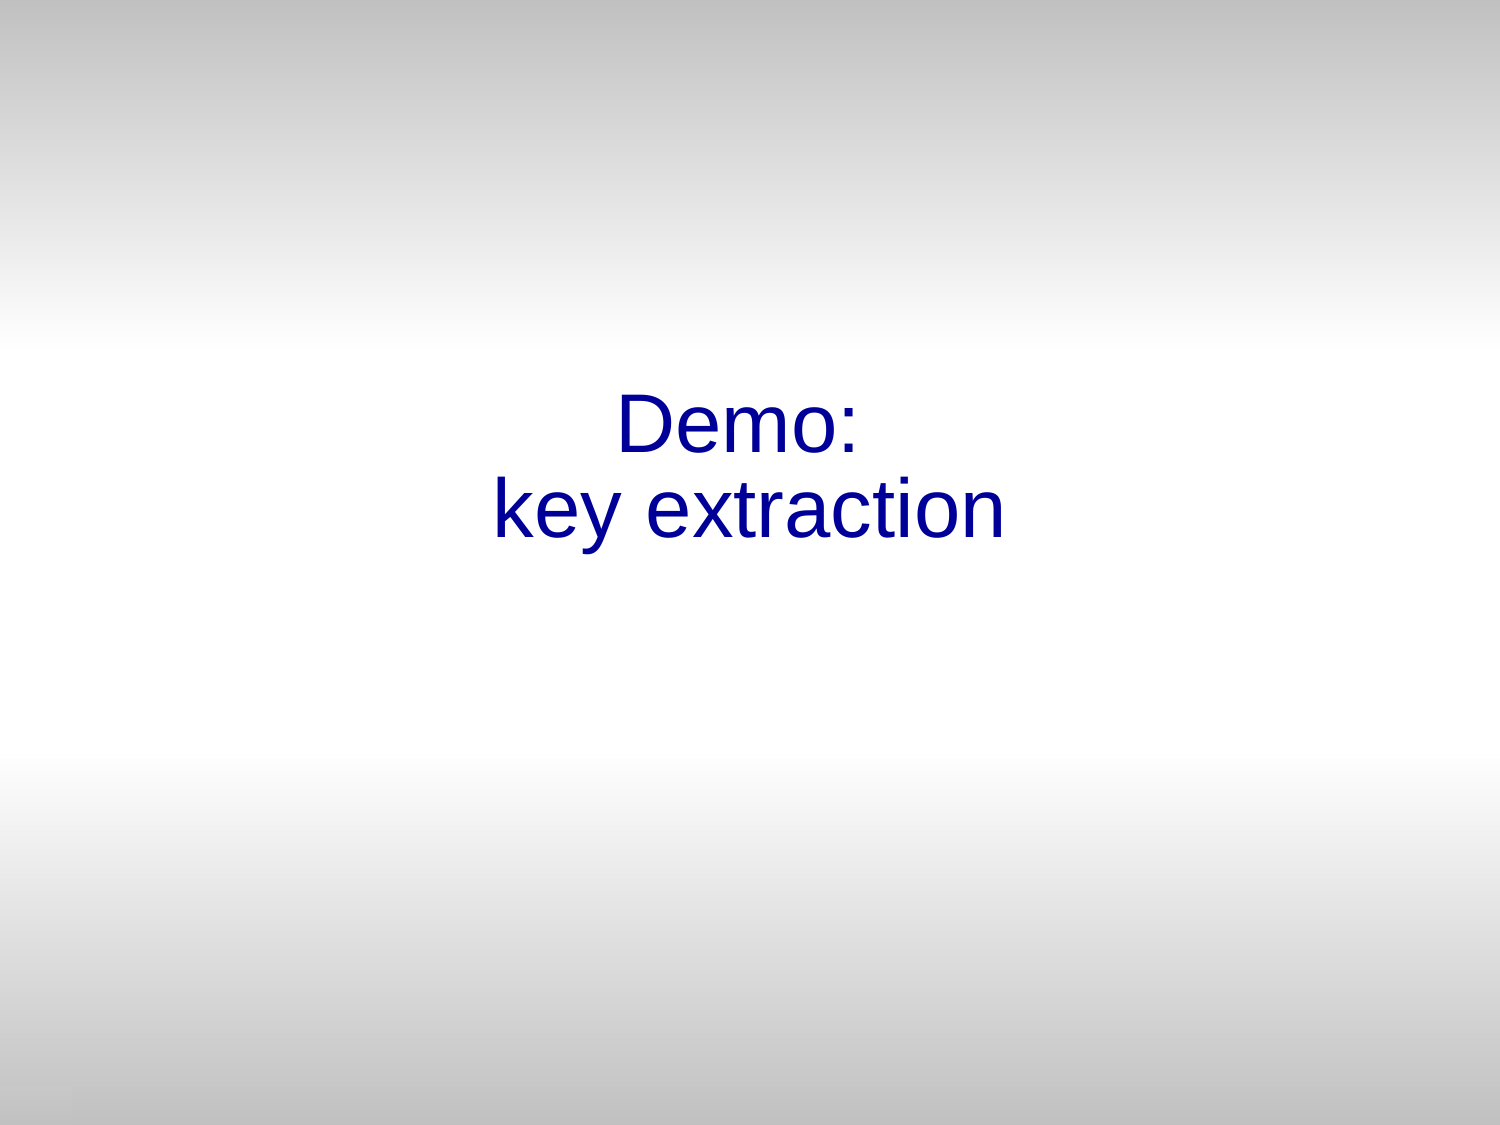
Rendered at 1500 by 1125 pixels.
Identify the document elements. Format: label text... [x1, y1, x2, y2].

title Demo: key extraction [112, 349, 1388, 591]
